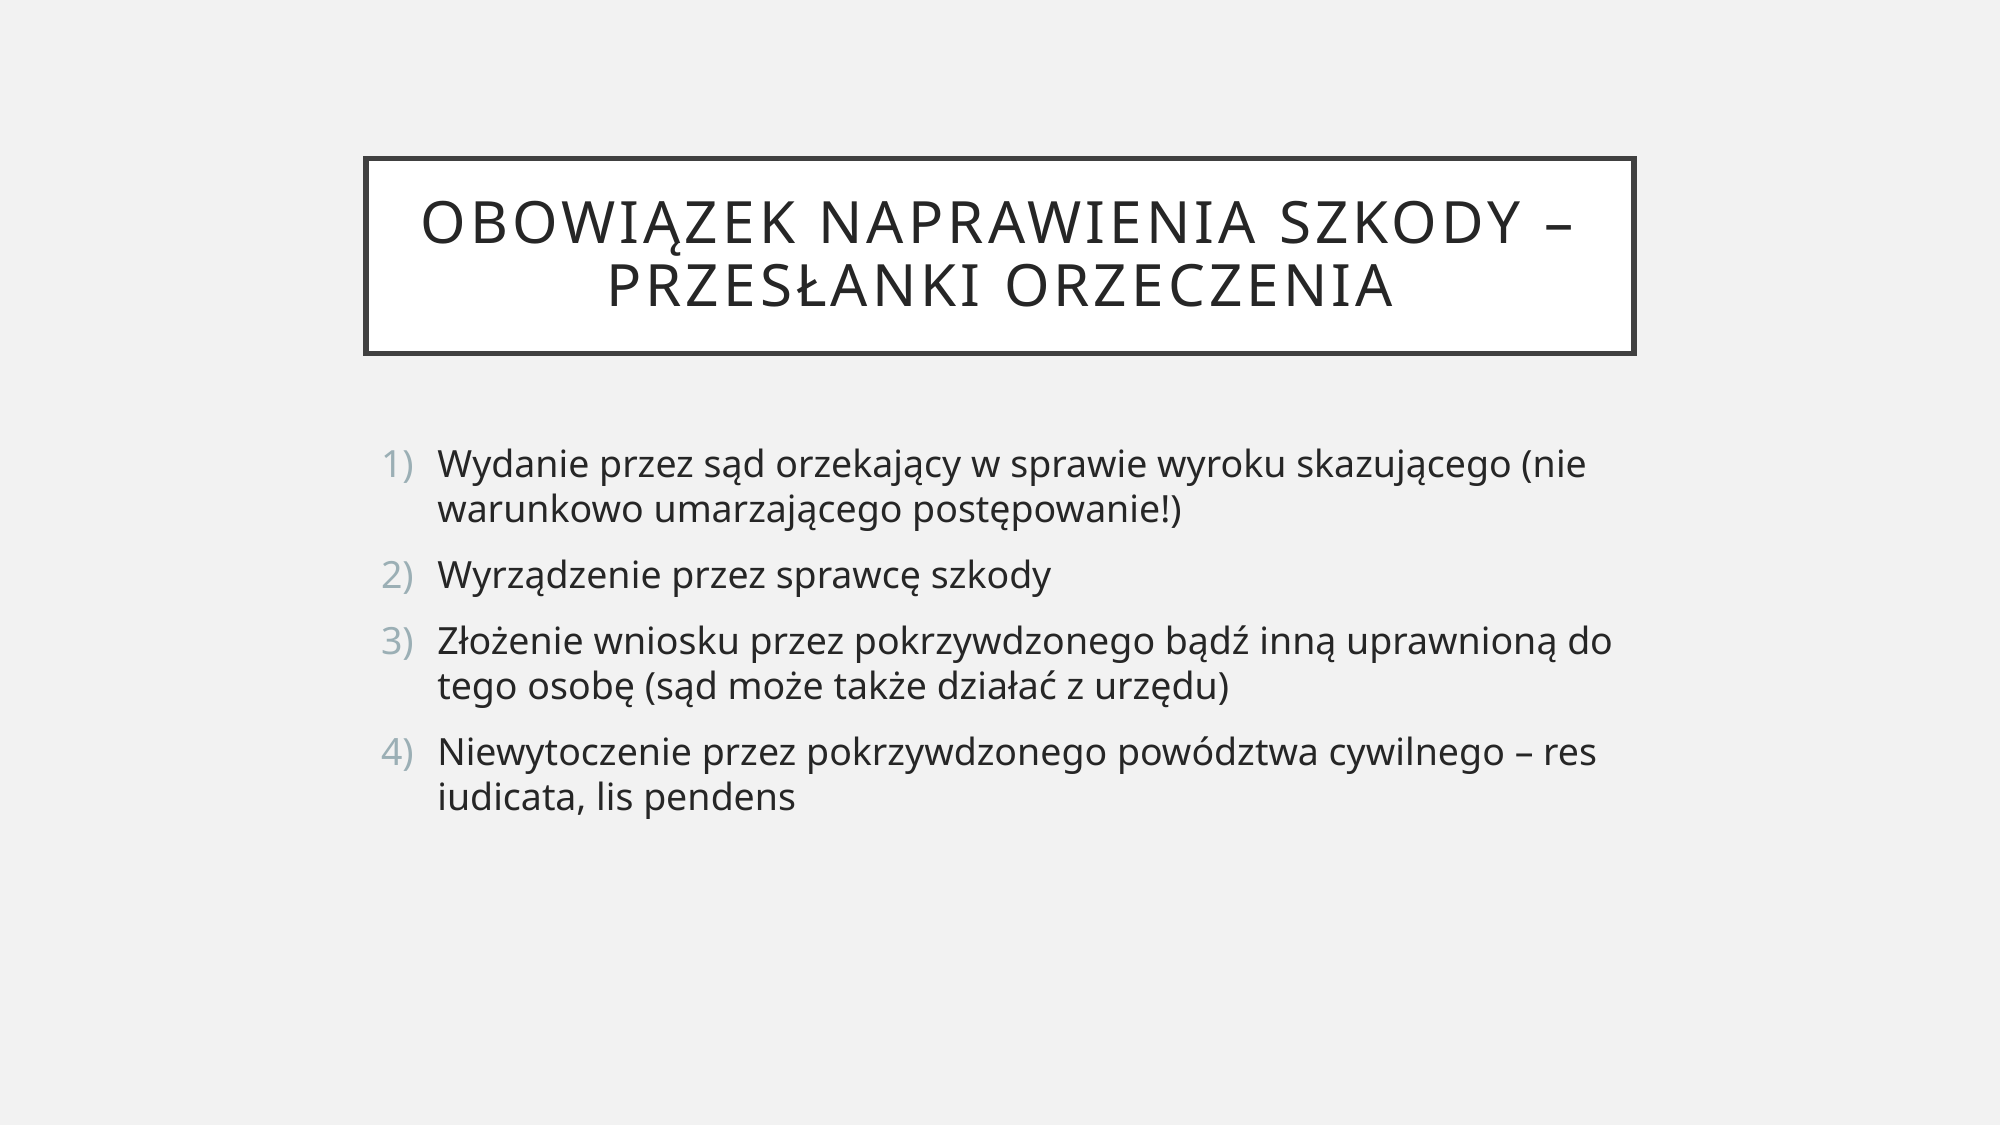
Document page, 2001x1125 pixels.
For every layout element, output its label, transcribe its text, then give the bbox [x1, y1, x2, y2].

title Obowiązek naprawienia szkody – przesłanki orzeczenia [363, 156, 1637, 356]
list Wydanie przez sąd orzekający w sprawie wyroku skazującego (nie warunkowo umarzającego postępowanie!) Wyrządzenie przez sprawcę szkody Złożenie wniosku przez pokrzywdzonego bądź inną uprawnioną do tego osobę (sąd może także działać z urzędu) Niewytoczenie przez pokrzywdzonego powództwa cywilnego – res iudicata, lis pendens [366, 432, 1634, 942]
